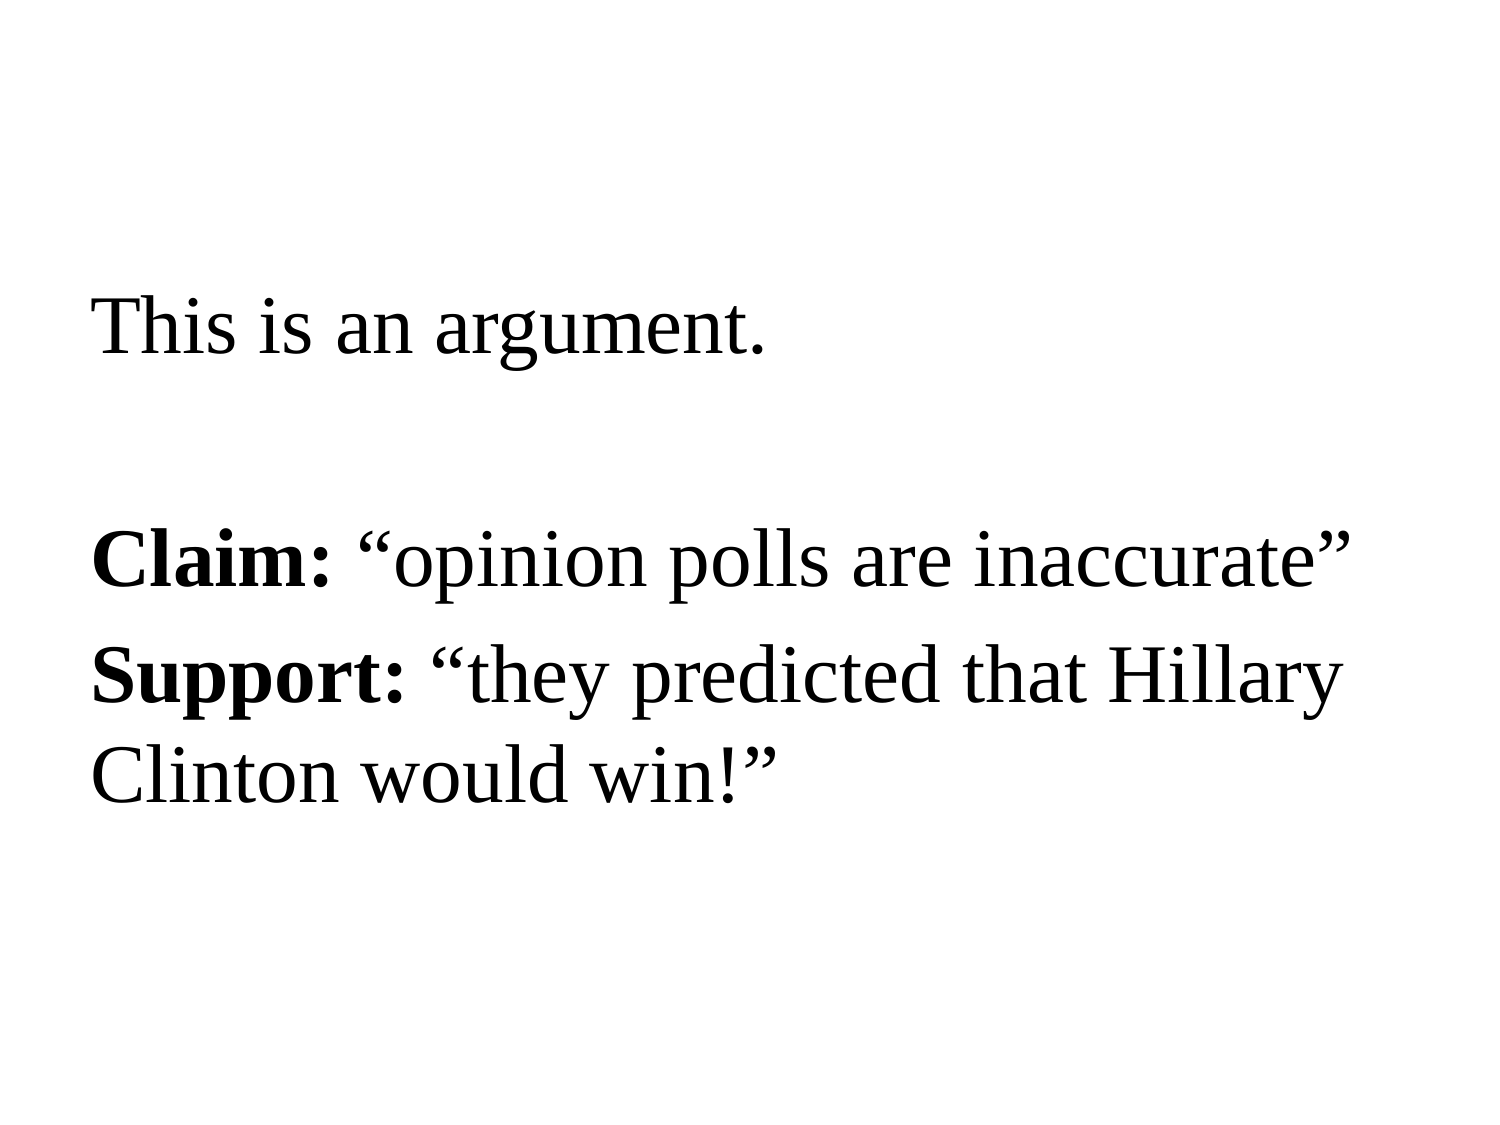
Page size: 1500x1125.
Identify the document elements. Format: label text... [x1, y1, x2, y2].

list This is an argument. Claim: “opinion polls are inaccurate” Support: “they predicted that Hillary Clinton would win!” [75, 262, 1425, 1005]
